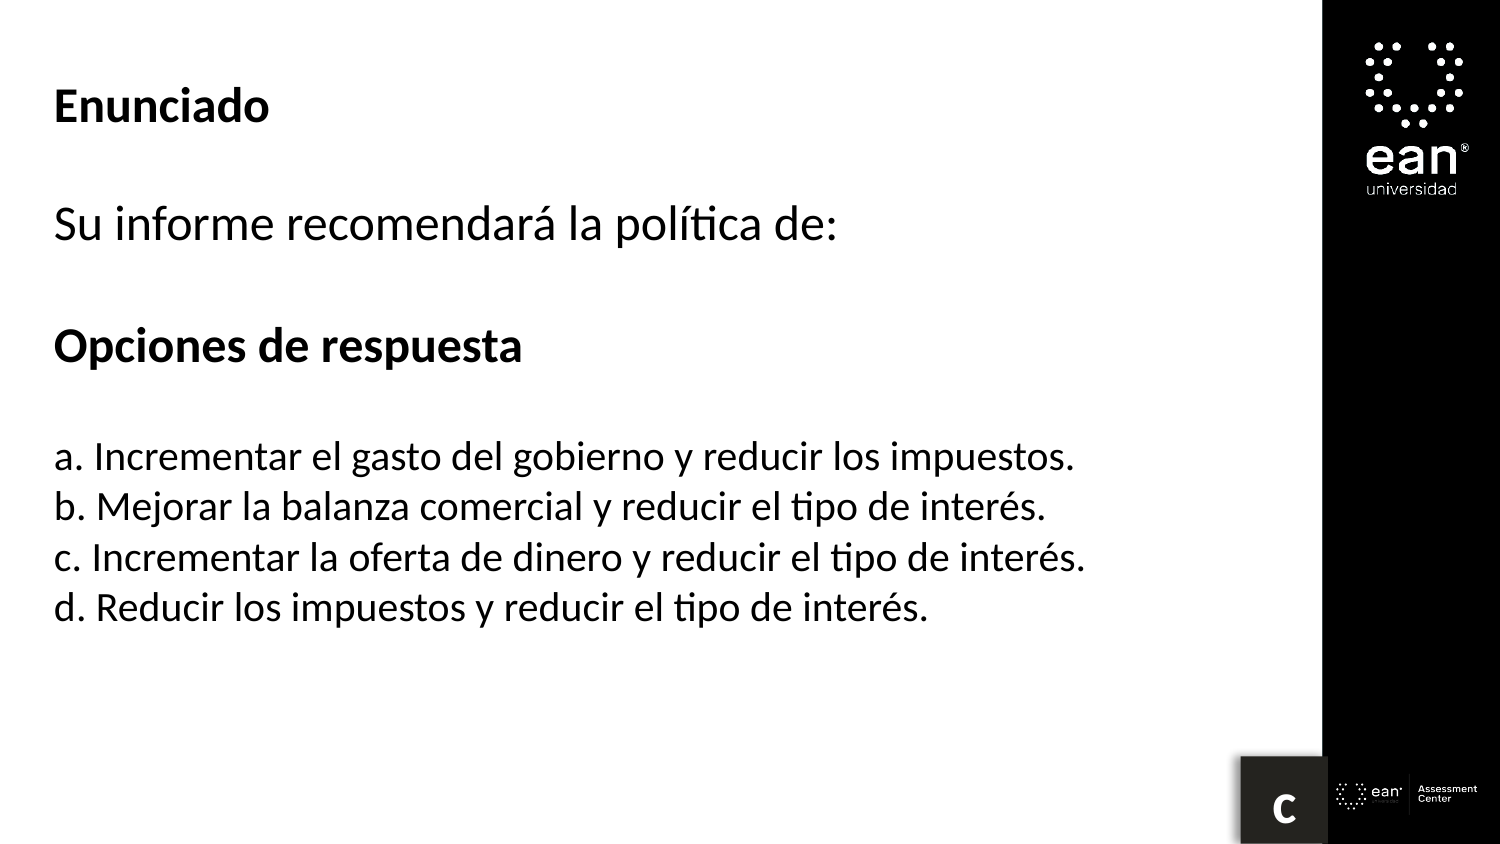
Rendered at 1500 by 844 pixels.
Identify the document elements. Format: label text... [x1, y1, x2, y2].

picture [0, 0, 1500, 844]
text_box c [1239, 754, 1330, 844]
text_box Su informe recomendará la política de: [39, 182, 1285, 258]
text_box Opciones de respuesta [39, 304, 797, 380]
text_box Enunciado [39, 65, 797, 141]
text_box a. Incrementar el gasto del gobierno y reducir los impuestos. b. Mejorar la balanza comercial y reducir el tipo de interés. c. Incrementar la oferta de dinero y reducir el tipo de interés. d. Reducir los impuestos y reducir el tipo de interés. [39, 421, 1285, 637]
